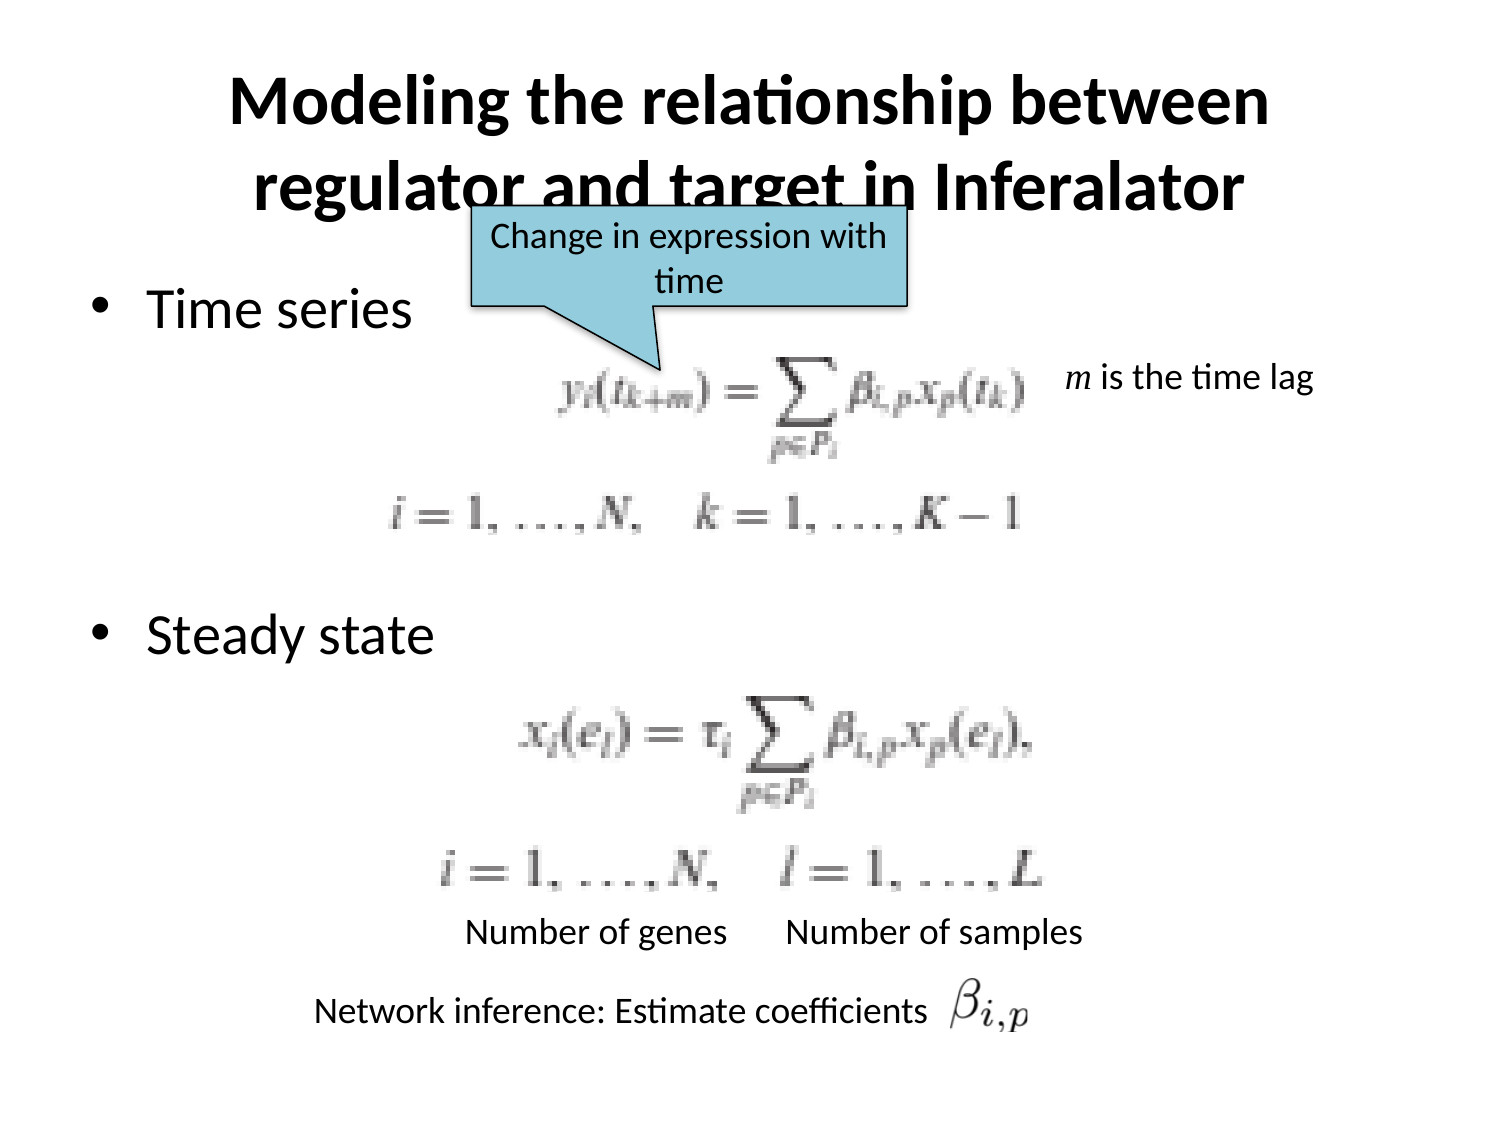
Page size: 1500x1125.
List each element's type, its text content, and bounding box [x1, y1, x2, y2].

picture [380, 344, 1047, 535]
text_box Number of samples [770, 900, 1099, 959]
text_box Network inference: Estimate coefficients [298, 978, 944, 1039]
picture [949, 978, 1028, 1032]
text_box Change in expression with time [470, 204, 908, 343]
title Modeling the relationship between regulator and target in Inferalator [75, 45, 1425, 233]
picture [417, 681, 1159, 893]
text_box m is the time lag [1050, 344, 1329, 405]
text_box Number of genes [449, 900, 743, 960]
list Time series Steady state [75, 262, 1425, 1005]
